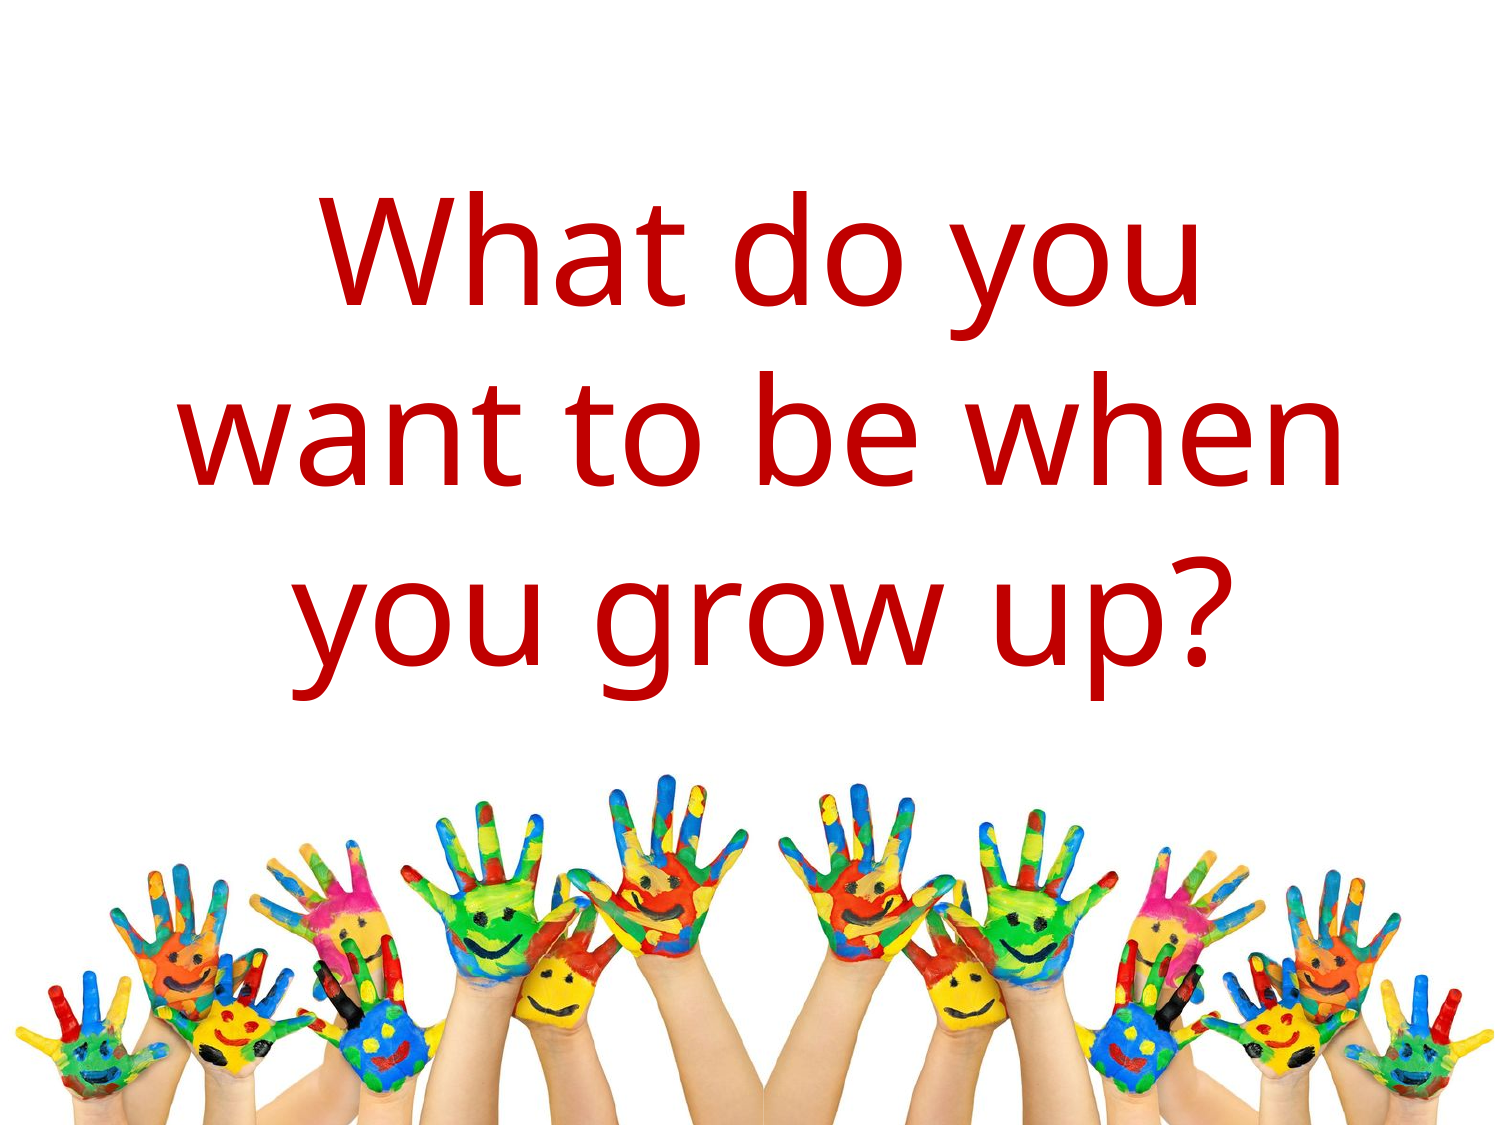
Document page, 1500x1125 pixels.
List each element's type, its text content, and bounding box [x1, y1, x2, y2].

title What do you want to be when you grow up? [126, 24, 1402, 751]
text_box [0, 753, 1495, 1125]
